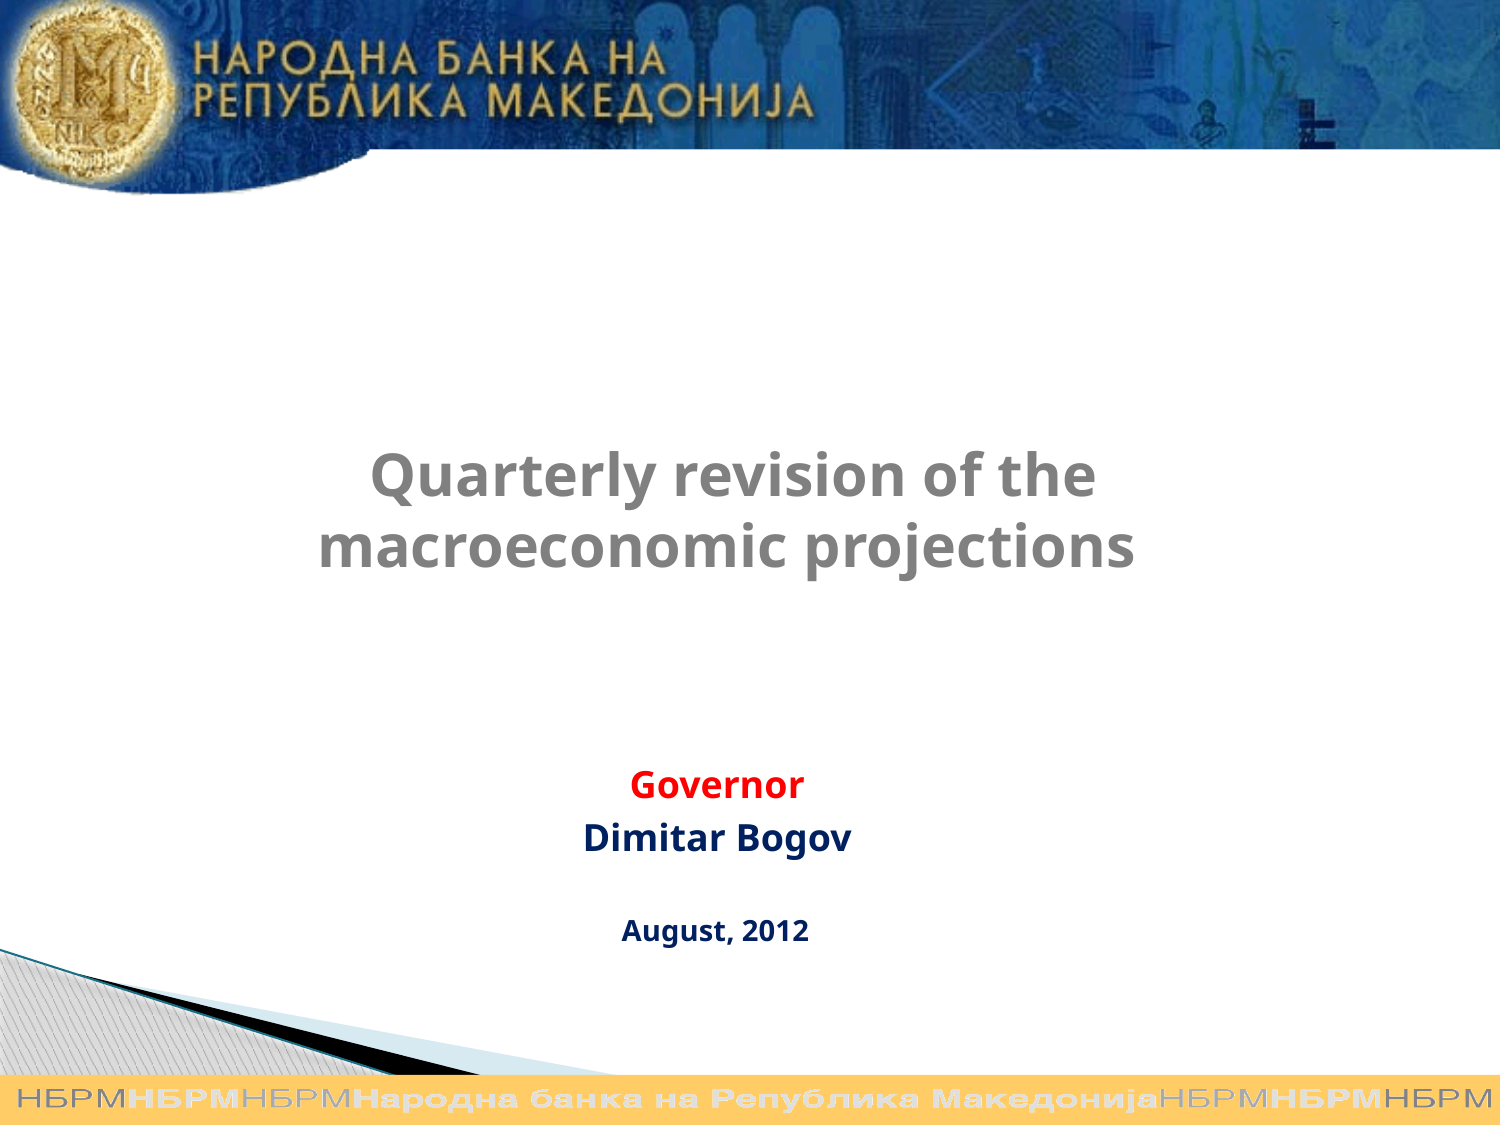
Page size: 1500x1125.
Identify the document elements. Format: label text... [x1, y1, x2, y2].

subtitle Governor Dimitar Bogov [159, 699, 1276, 876]
title Quarterly revision of the macroeconomic projections [265, 287, 1202, 650]
picture [14, 1089, 1492, 1113]
picture [0, 0, 1500, 214]
text_box [0, 1074, 1500, 1125]
text_box August, 2012 [569, 905, 832, 955]
